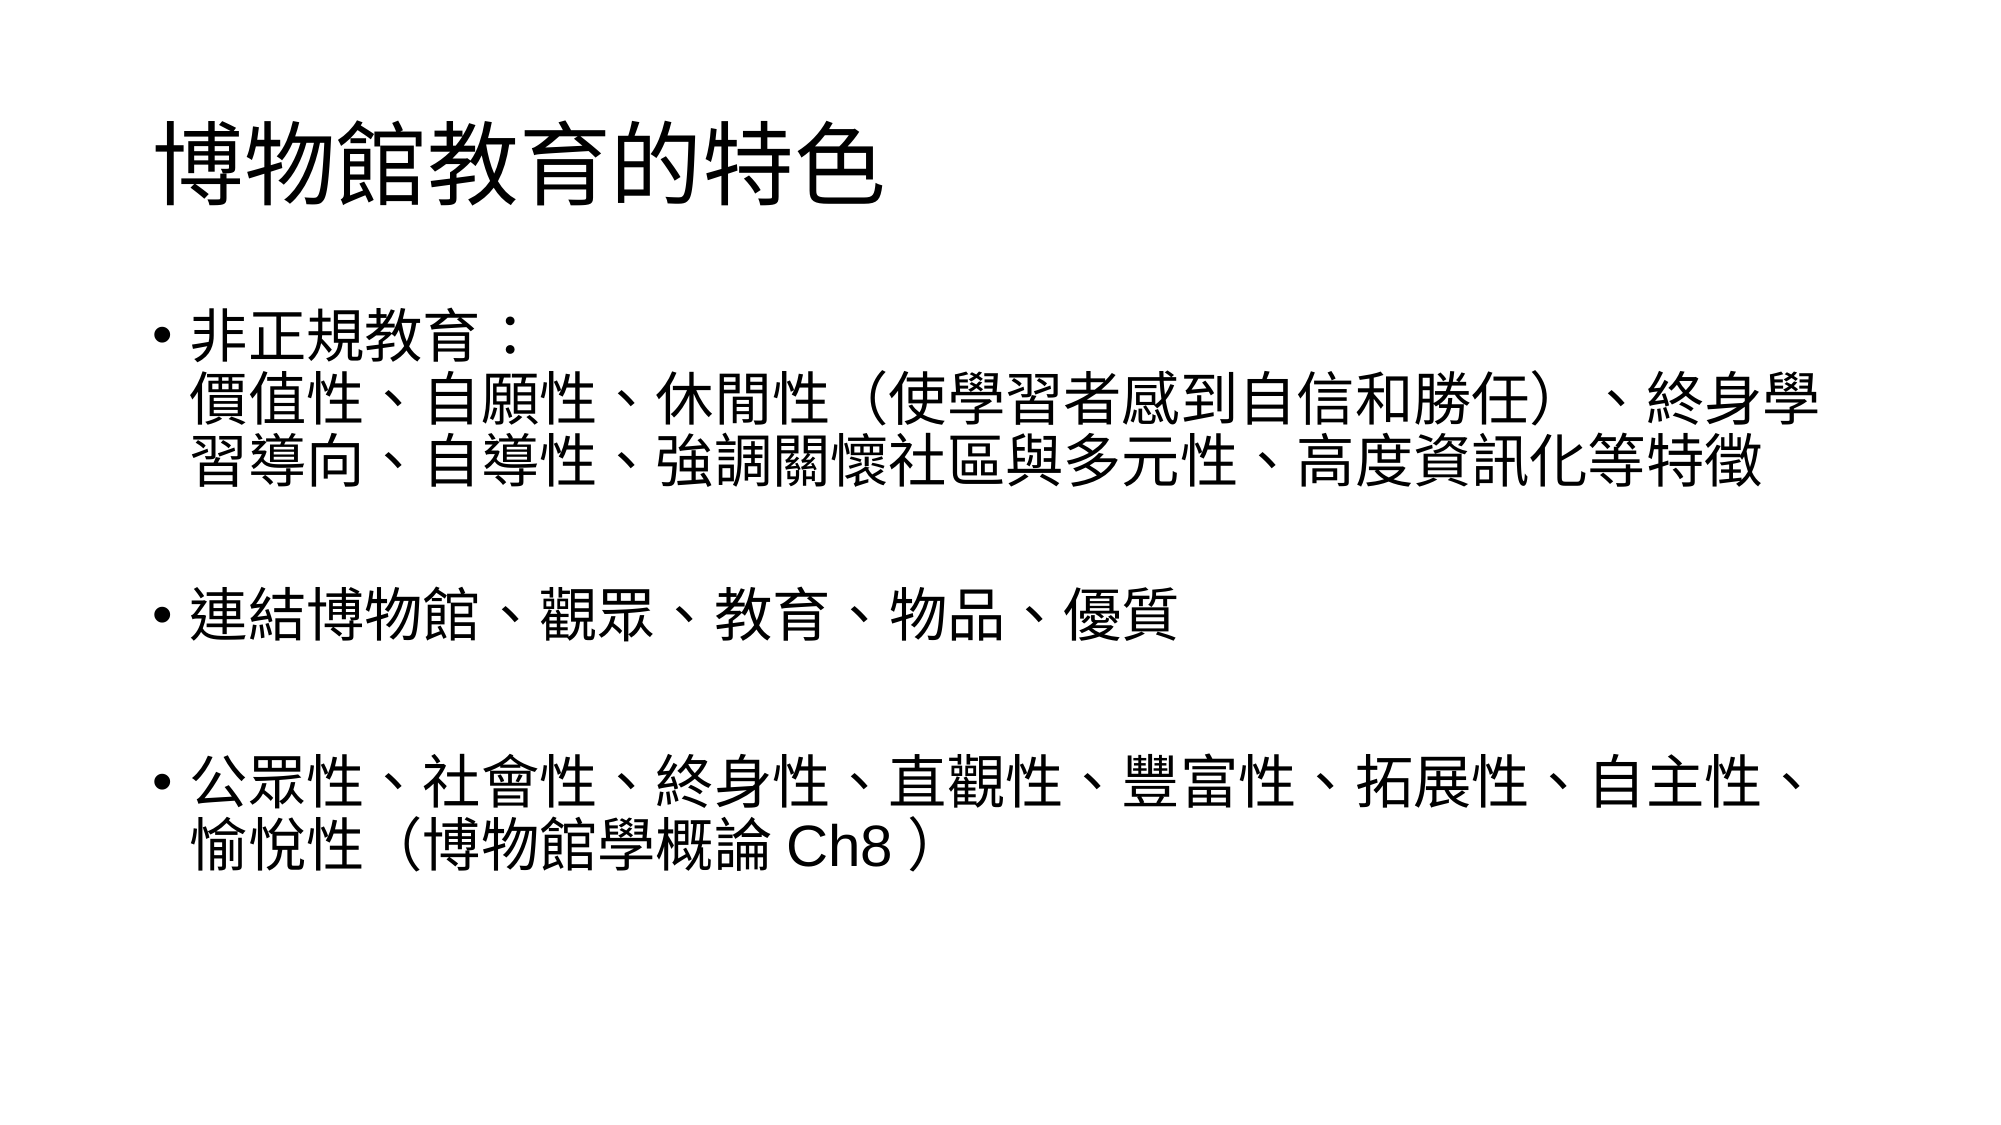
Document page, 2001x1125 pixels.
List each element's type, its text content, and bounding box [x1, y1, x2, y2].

title 博物館教育的特色 [137, 59, 1863, 278]
list 非正規教育： 價值性、自願性、休閒性（使學習者感到自信和勝任）、終身學習導向、自導性、強調關懷社區與多元性、高度資訊化等特徵 連結博物館、觀眾、教育、物品、優質 公眾性、社會性、終身性、直觀性、豐富性、拓展性、自主性、愉悅性（博物館學概論Ch8） [137, 299, 1863, 1014]
